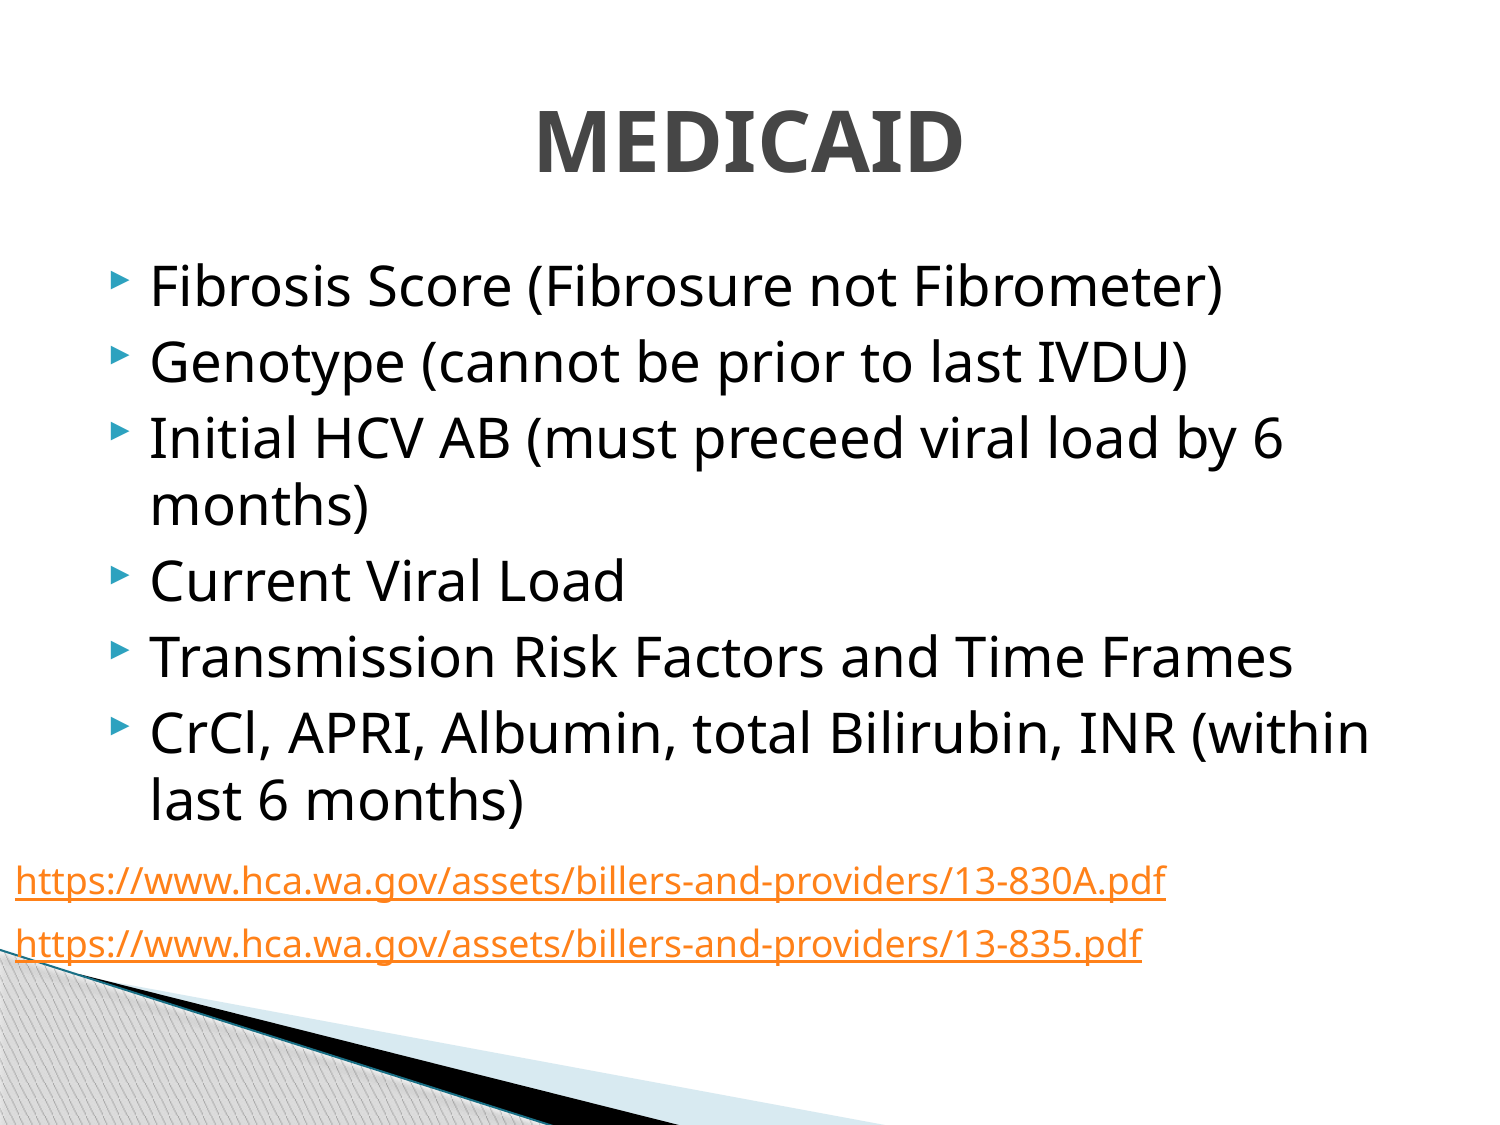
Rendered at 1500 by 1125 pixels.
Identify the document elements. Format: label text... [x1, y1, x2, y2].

text_box https://www.hca.wa.gov/assets/billers-and-providers/13-830A.pdf [0, 849, 1500, 912]
text_box https://www.hca.wa.gov/assets/billers-and-providers/13-835.pdf [0, 912, 1500, 1024]
list Fibrosis Score (Fibrosure not Fibrometer) Genotype (cannot be prior to last IVDU) Initial HCV AB (must preceed viral load by 6 months) Current Viral Load Transmission Risk Factors and Time Frames CrCl, APRI, Albumin, total Bilirubin, INR (within last 6 months) [75, 243, 1425, 849]
title MEDICAID [75, 45, 1425, 233]
